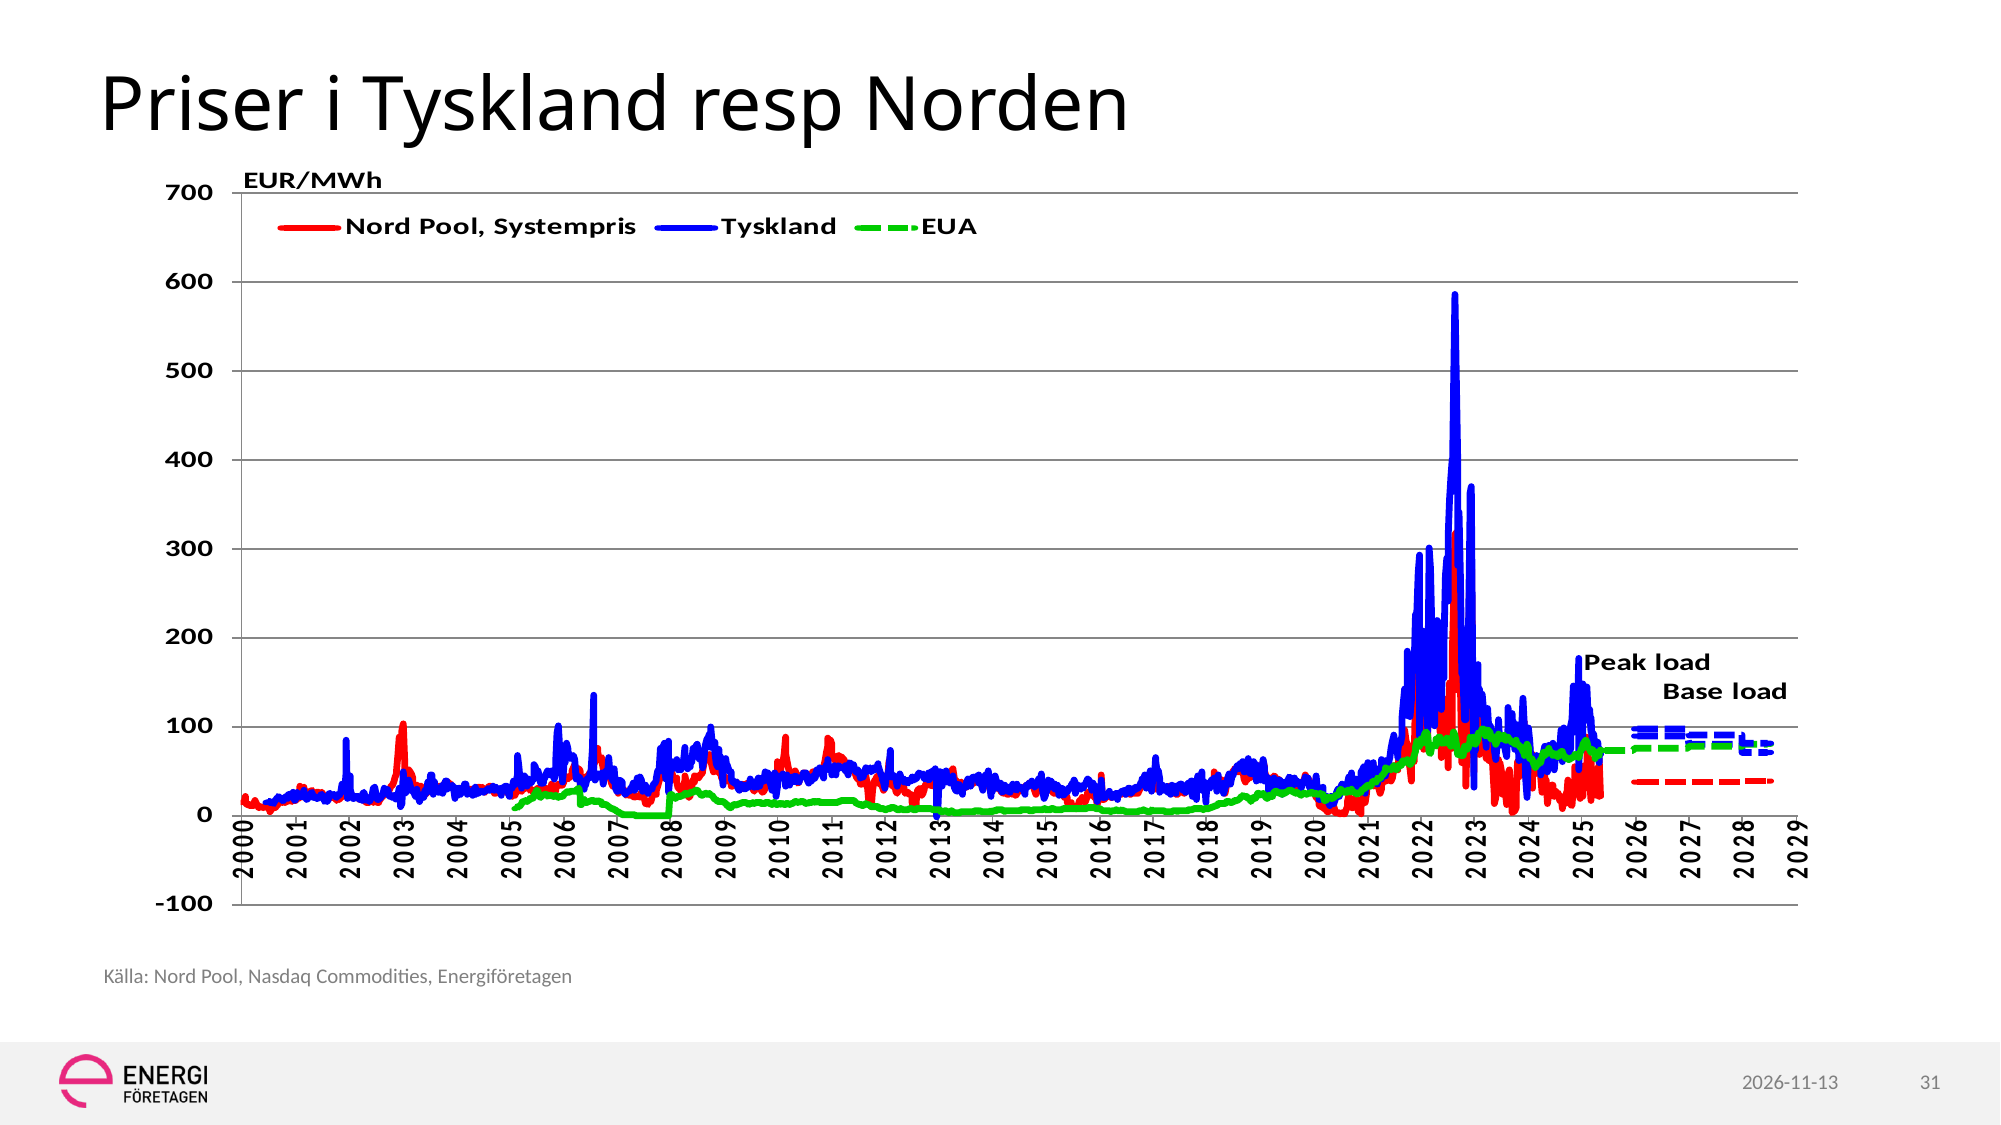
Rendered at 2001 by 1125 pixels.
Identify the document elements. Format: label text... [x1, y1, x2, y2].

slide_number 31 [1882, 1068, 1941, 1099]
title Priser i Tyskland resp Norden [99, 30, 1900, 146]
picture [141, 151, 1820, 981]
picture [59, 1054, 207, 1108]
text_box Källa: Nord Pool, Nasdaq Commodities, Energiföretagen [103, 962, 1229, 993]
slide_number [1742, 1068, 1854, 1099]
